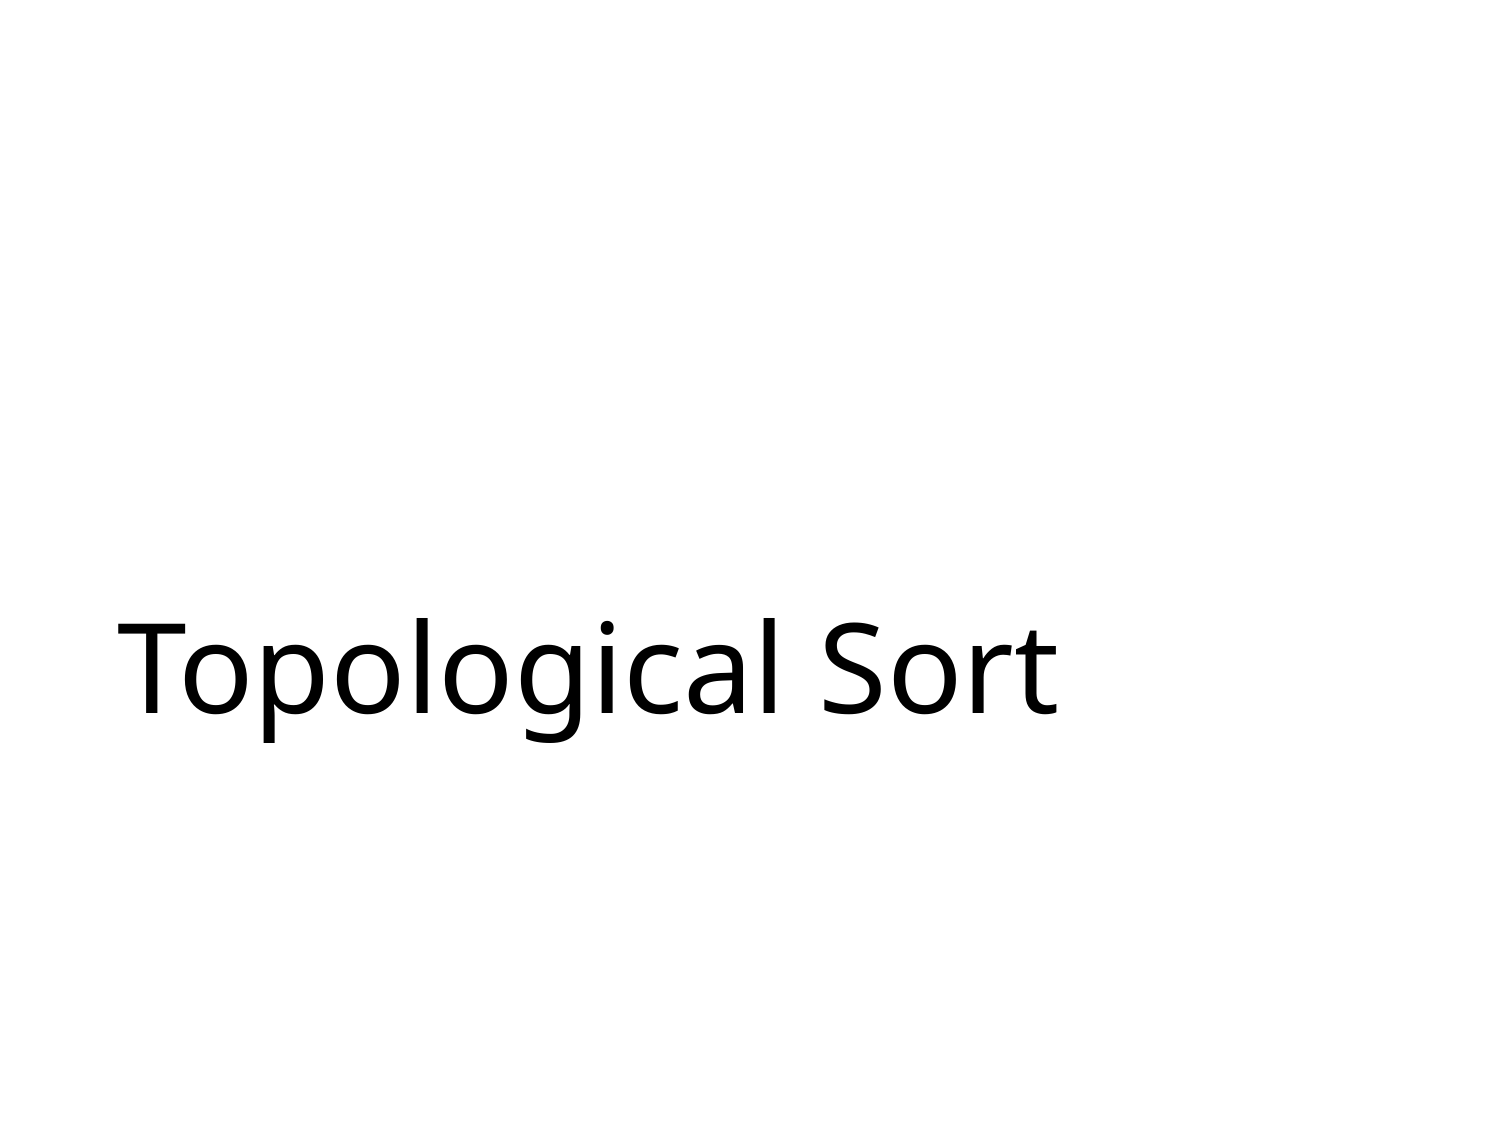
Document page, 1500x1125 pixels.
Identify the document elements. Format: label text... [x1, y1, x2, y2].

title Topological Sort [102, 280, 1397, 749]
